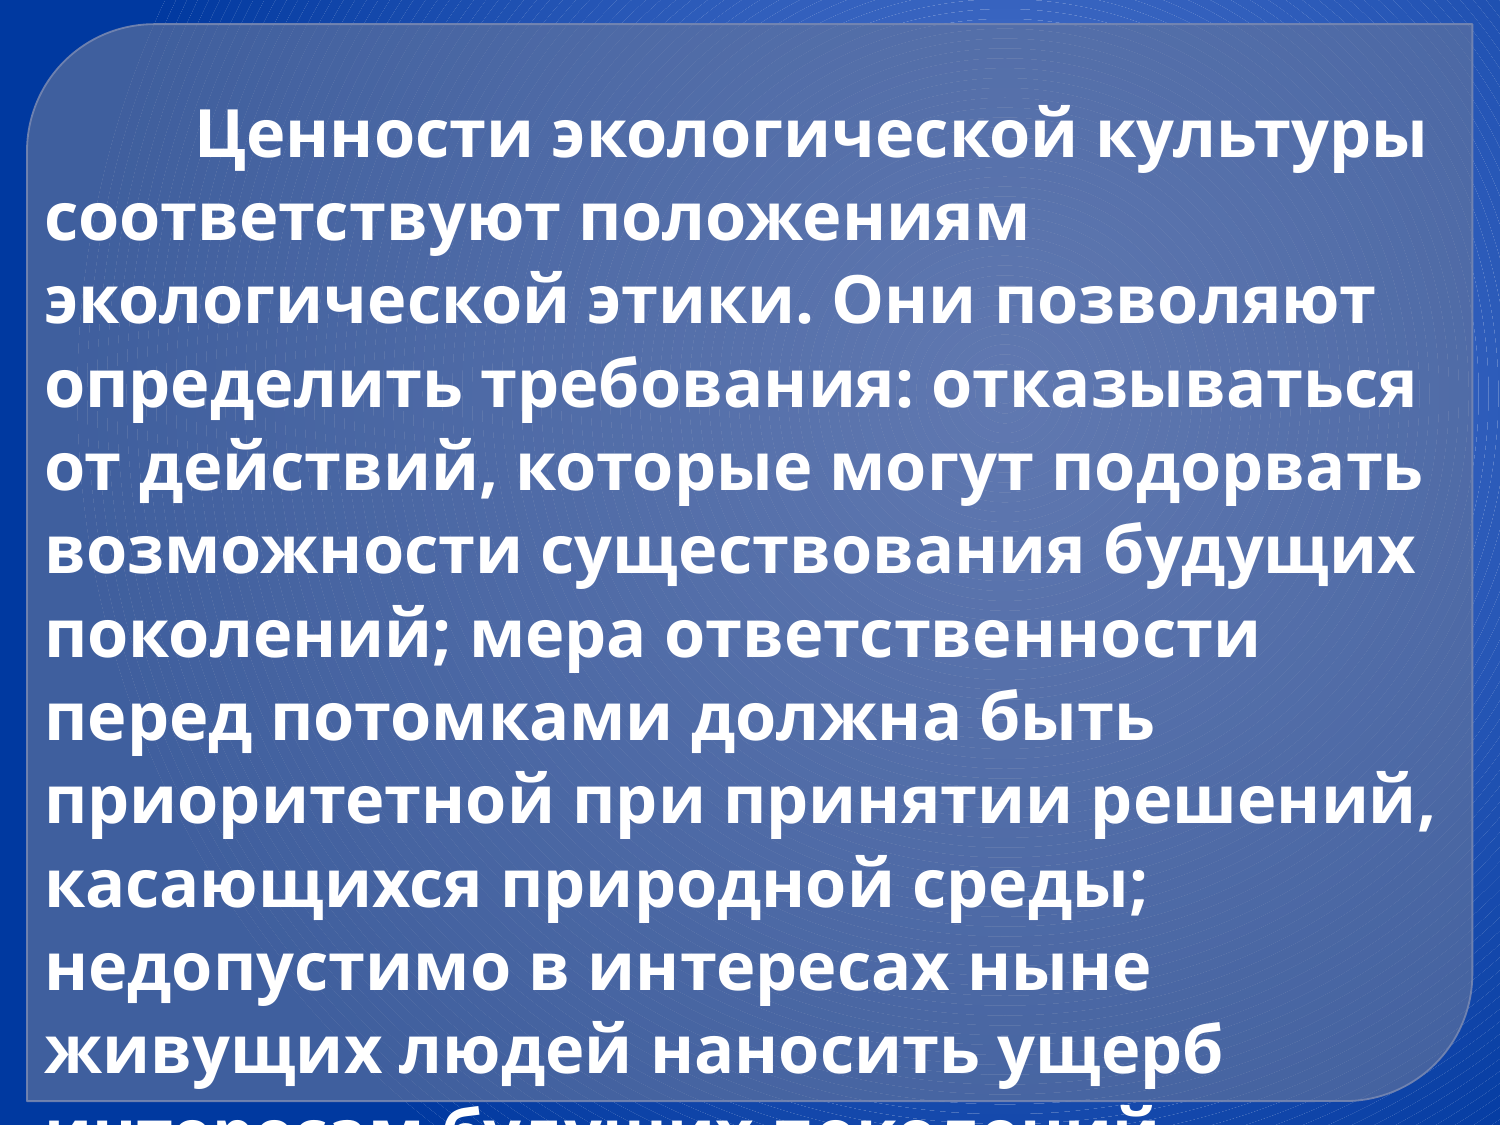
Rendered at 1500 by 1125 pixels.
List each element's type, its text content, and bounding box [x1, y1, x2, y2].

text_box Ценности экологической культуры соответствуют положениям экологической этики. Они позволяют определить требования: отказываться от действий, которые могут подорвать возможности существования будущих поколений; мера ответственности перед потомками должна быть приоритетной при принятии решений, касающихся природной среды; недопустимо в интересах ныне живущих людей наносить ущерб интересам будущих поколений. [29, 0, 1500, 1125]
